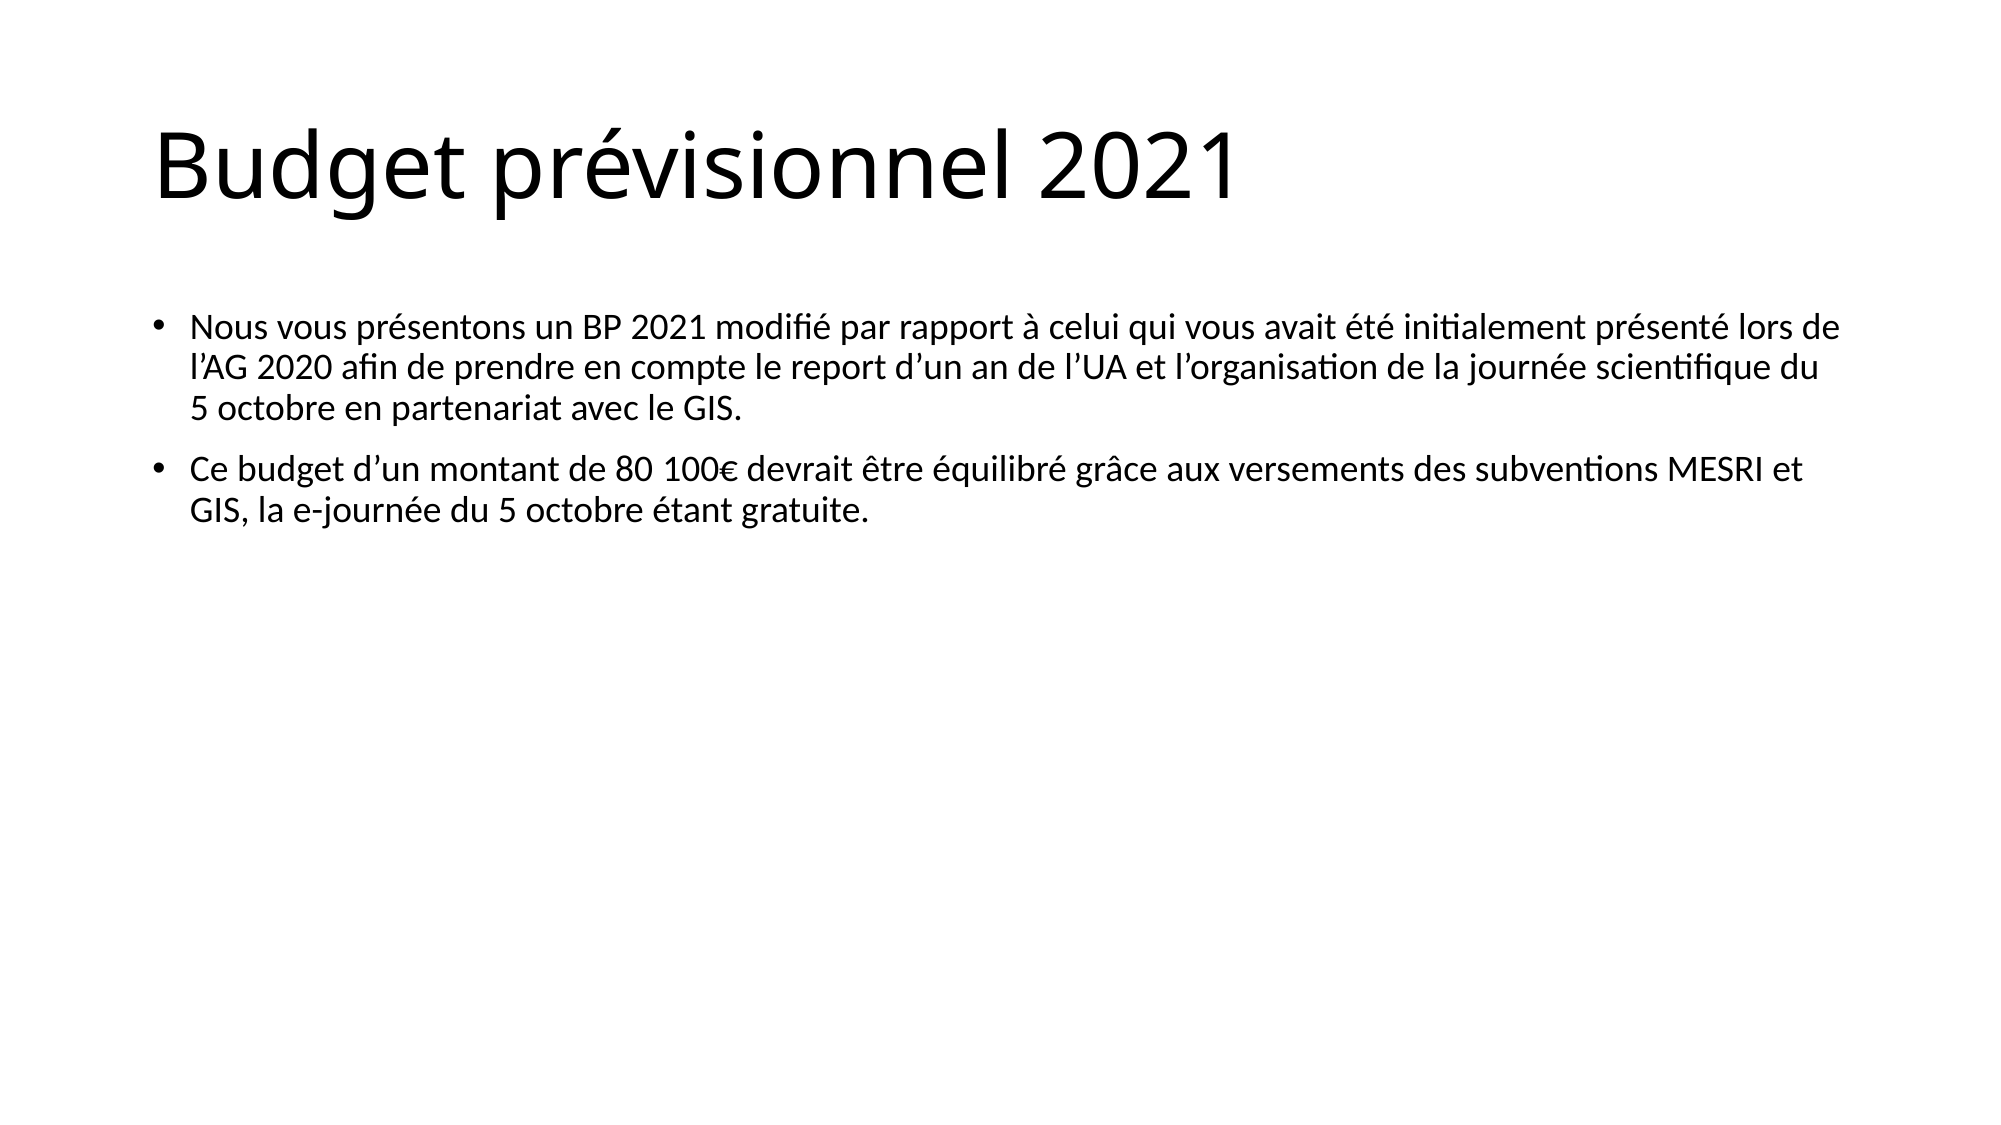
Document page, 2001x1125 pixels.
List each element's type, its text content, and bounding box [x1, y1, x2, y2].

list Nous vous présentons un BP 2021 modifié par rapport à celui qui vous avait été initialement présenté lors de l’AG 2020 afin de prendre en compte le report d’un an de l’UA et l’organisation de la journée scientifique du 5 octobre en partenariat avec le GIS. Ce budget d’un montant de 80 100€ devrait être équilibré grâce aux versements des subventions MESRI et GIS, la e-journée du 5 octobre étant gratuite. [137, 299, 1863, 1014]
title Budget prévisionnel 2021 [137, 59, 1863, 278]
